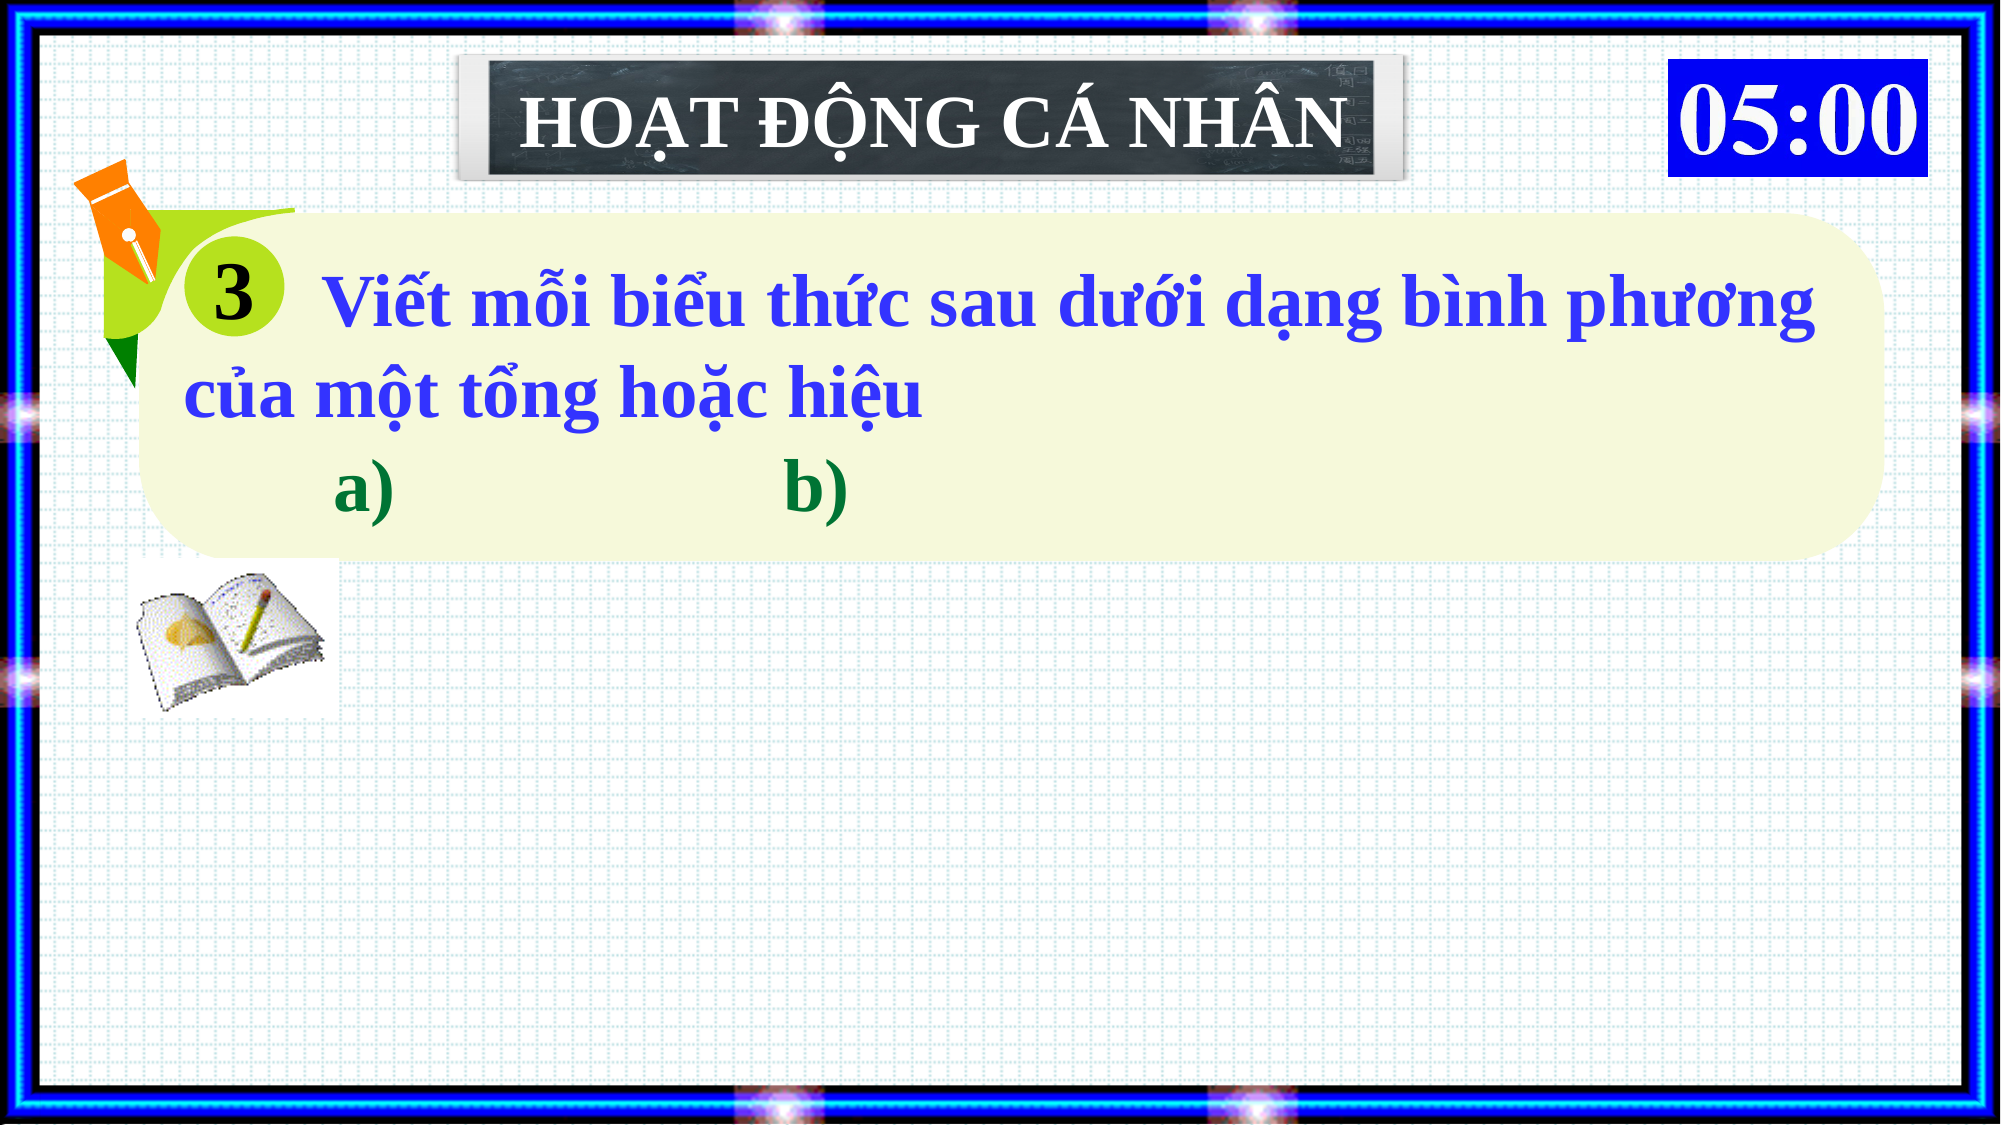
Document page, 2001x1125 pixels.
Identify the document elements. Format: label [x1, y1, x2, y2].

text_box [449, 52, 1416, 144]
picture [0, 0, 2001, 1125]
text_box [1667, 58, 1929, 178]
text_box [58, 144, 1885, 561]
